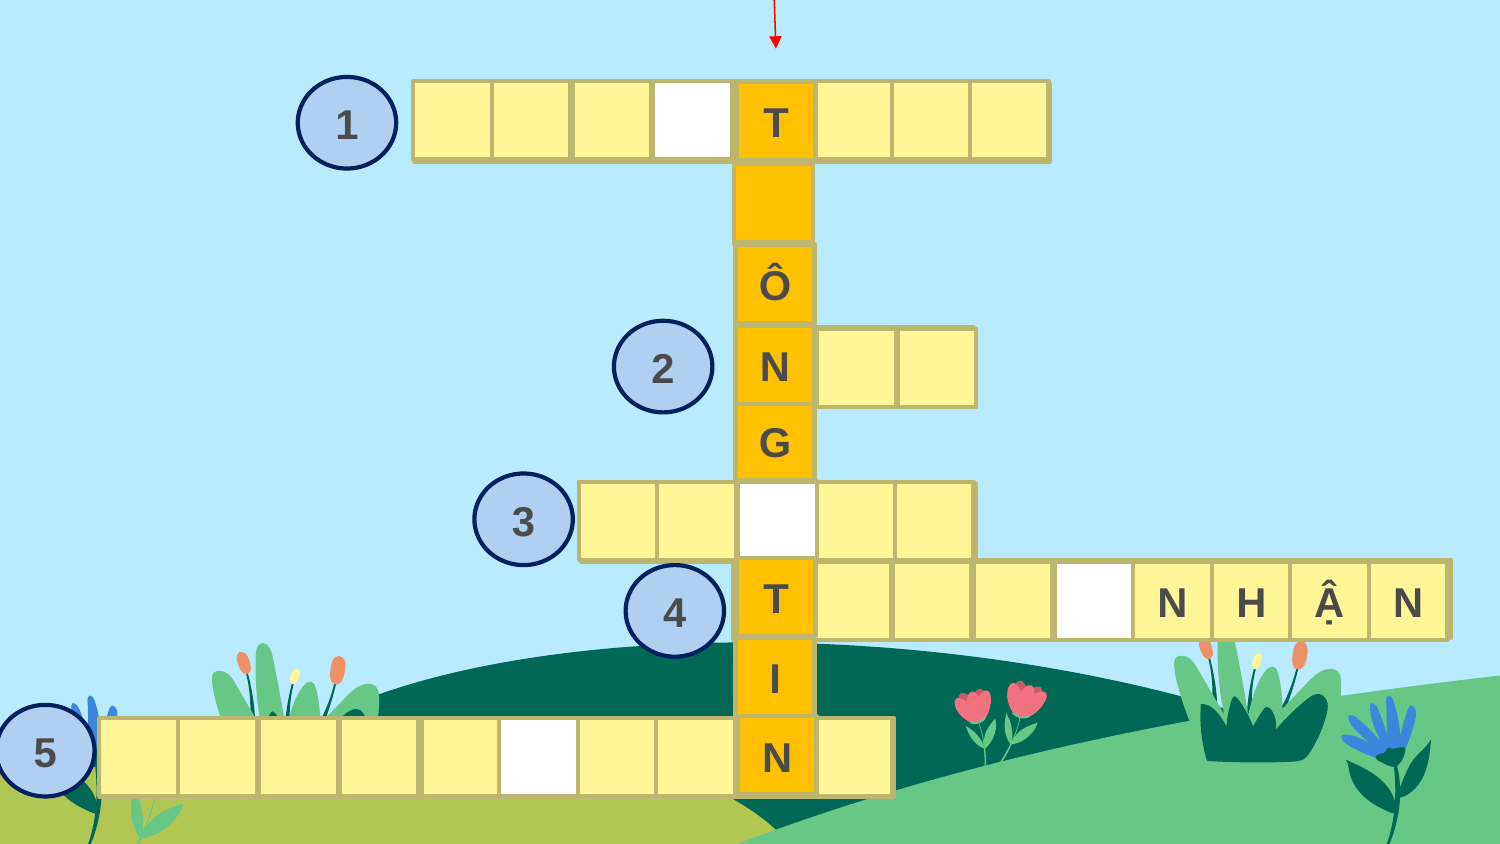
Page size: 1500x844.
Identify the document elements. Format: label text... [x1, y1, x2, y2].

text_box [772, 0, 777, 49]
text_box 1 [295, 74, 399, 171]
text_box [819, 80, 1049, 160]
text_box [823, 717, 892, 797]
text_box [99, 717, 728, 797]
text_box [733, 81, 818, 795]
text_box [823, 561, 1448, 641]
text_box 3 [472, 471, 573, 568]
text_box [823, 328, 977, 408]
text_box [579, 481, 728, 561]
text_box 5 [0, 702, 94, 799]
text_box 4 [623, 570, 726, 659]
text_box 2 [611, 318, 715, 415]
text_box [823, 481, 974, 560]
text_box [412, 80, 732, 160]
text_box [980, 559, 1452, 564]
